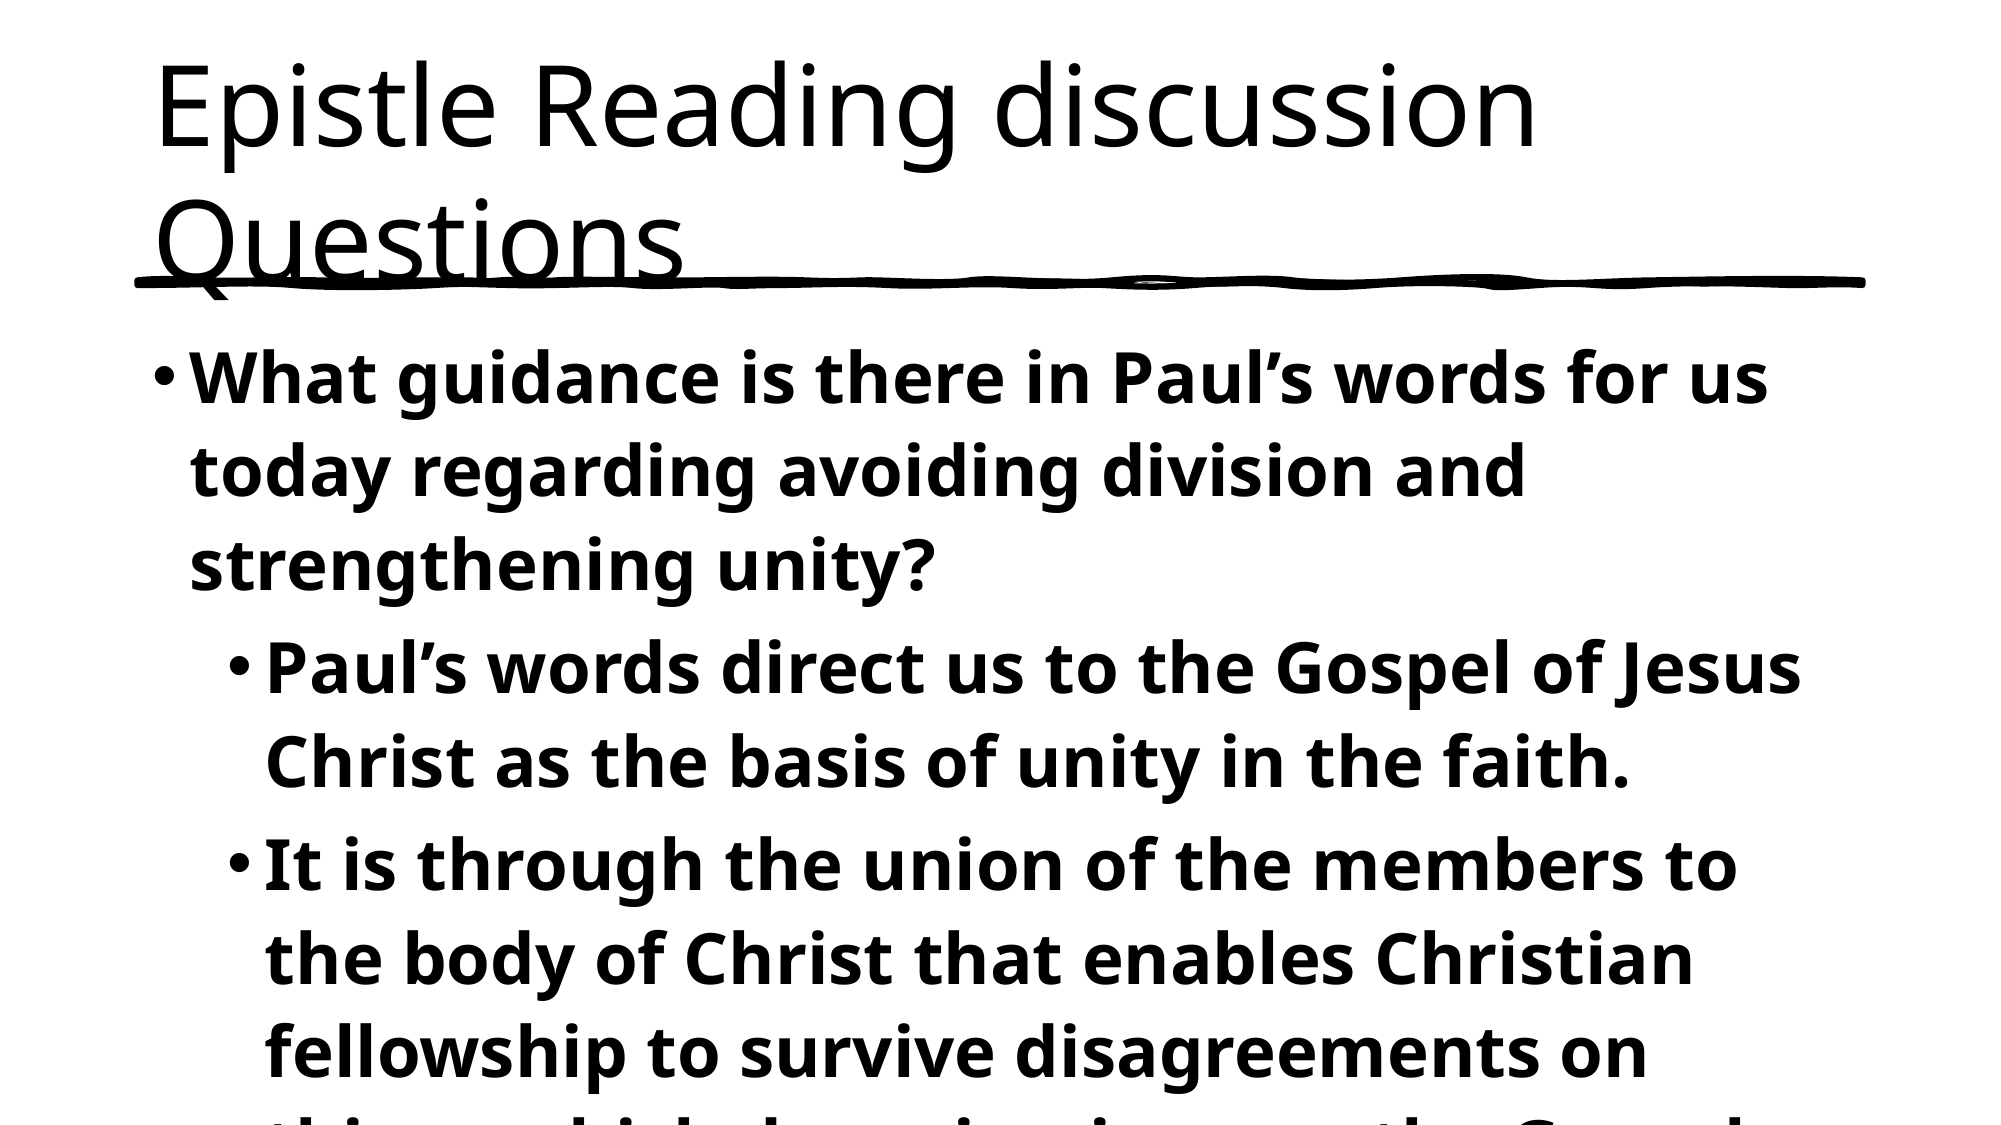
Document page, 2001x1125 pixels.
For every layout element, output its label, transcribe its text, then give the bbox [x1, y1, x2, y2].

title Epistle Reading discussion Questions [137, 59, 1863, 278]
list What guidance is there in Paul’s words for us today regarding avoiding division and strengthening unity? Paul’s words direct us to the Gospel of Jesus Christ as the basis of unity in the faith. It is through the union of the members to the body of Christ that enables Christian fellowship to survive disagreements on things which do no impinge on the Gospel without splitting into factions. [137, 316, 1863, 1014]
